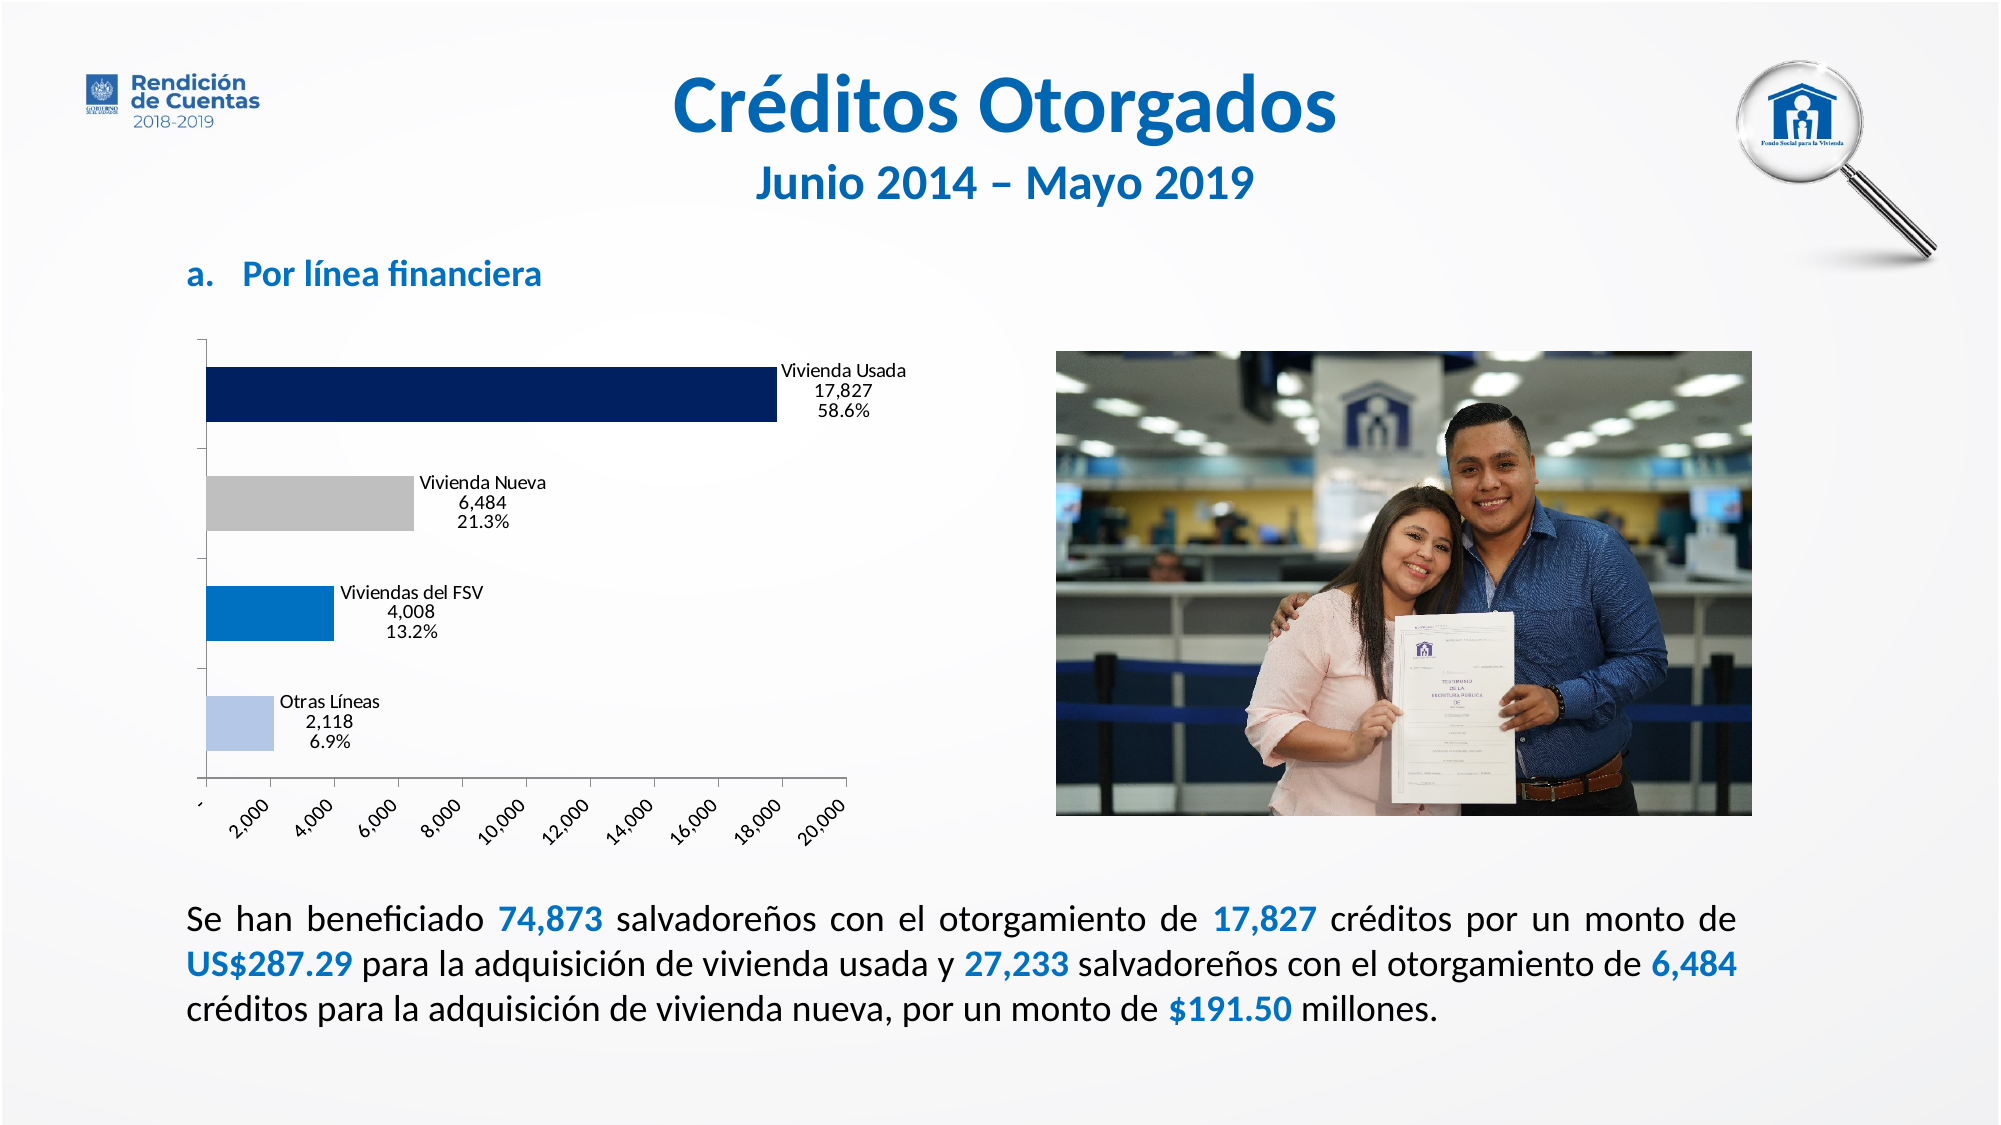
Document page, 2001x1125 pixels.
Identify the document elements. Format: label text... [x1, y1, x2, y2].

text_box Créditos Otorgados Junio 2014 – Mayo 2019 [659, 41, 1353, 217]
chart [171, 301, 918, 854]
text_box Se han beneficiado 74,873 salvadoreños con el otorgamiento de 17,827 créditos por un monto de US$287.29 para la adquisición de vivienda usada y 27,233 salvadoreños con el otorgamiento de 6,484 créditos para la adquisición de vivienda nueva, por un monto de $191.50 millones. [171, 887, 1752, 1037]
text_box Por línea financiera [171, 241, 642, 301]
picture [2, 0, 2001, 1125]
